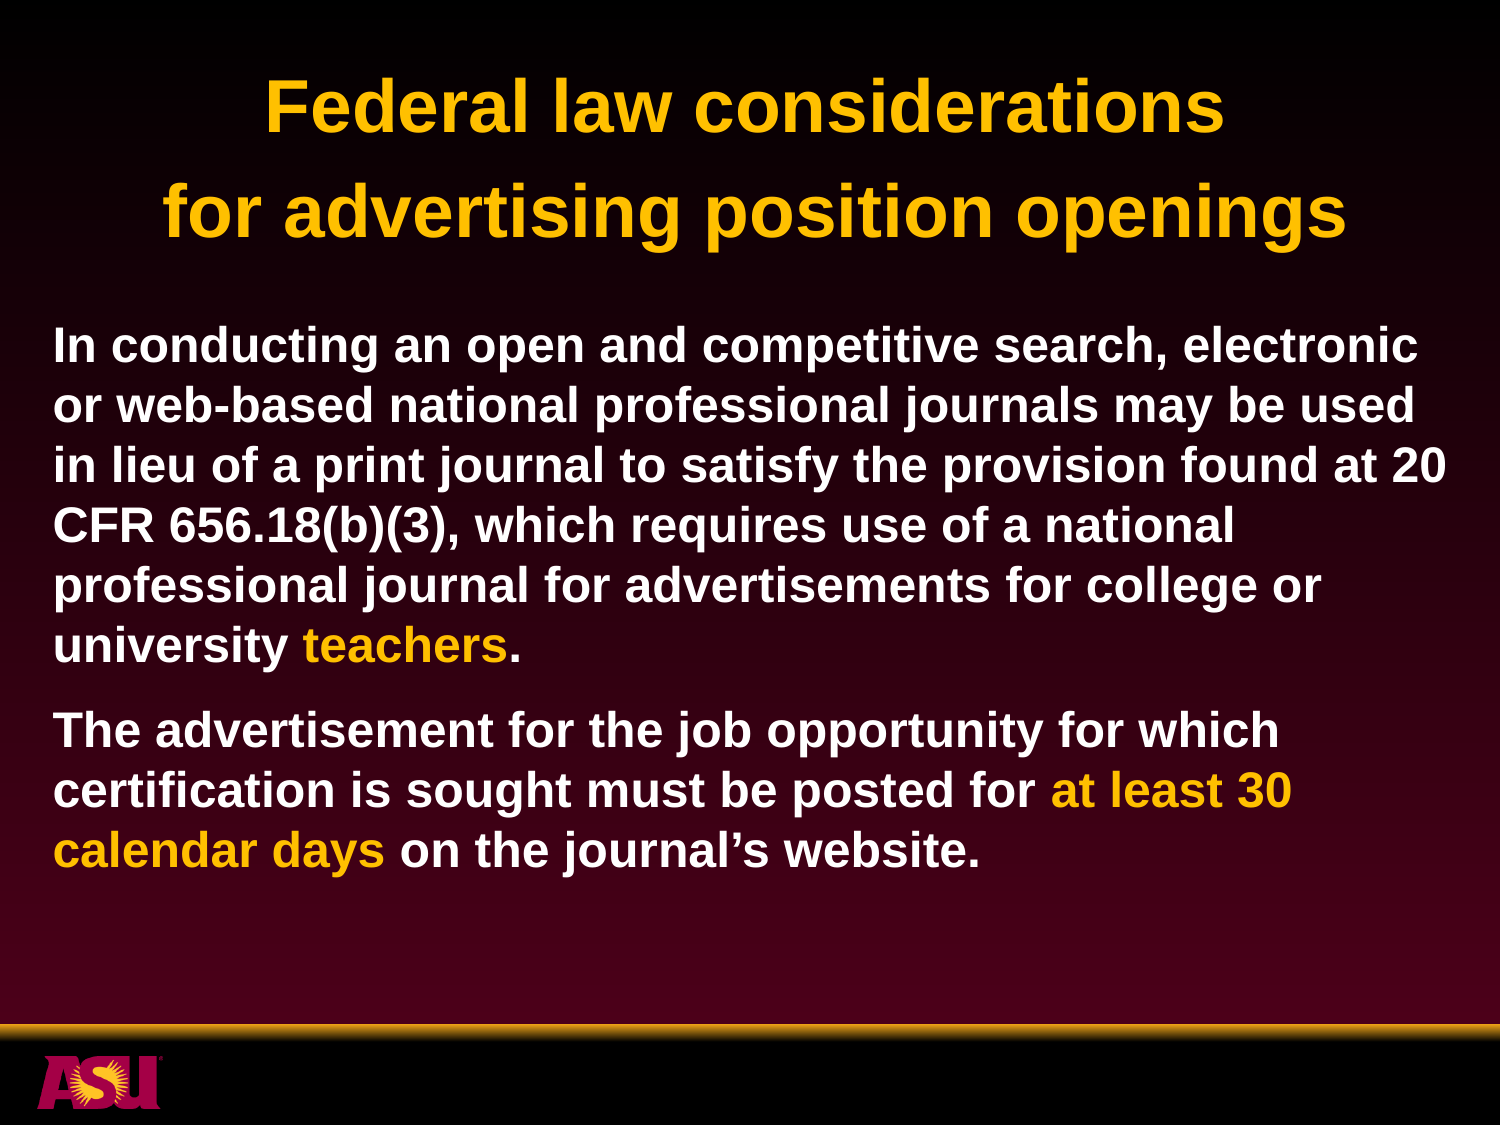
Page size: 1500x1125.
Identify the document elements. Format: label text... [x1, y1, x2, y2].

subtitle Federal law considerations for advertising position openings In conducting an open and competitive search, electronic or web-based national professional journals may be used in lieu of a print journal to satisfy the provision found at 20 CFR 656.18(b)(3), which requires use of a national professional journal for advertisements for college or university teachers. The advertisement for the job opportunity for which certification is sought must be posted for at least 30 calendar days on the journal’s website. [37, 49, 1476, 1013]
picture [37, 1056, 163, 1109]
